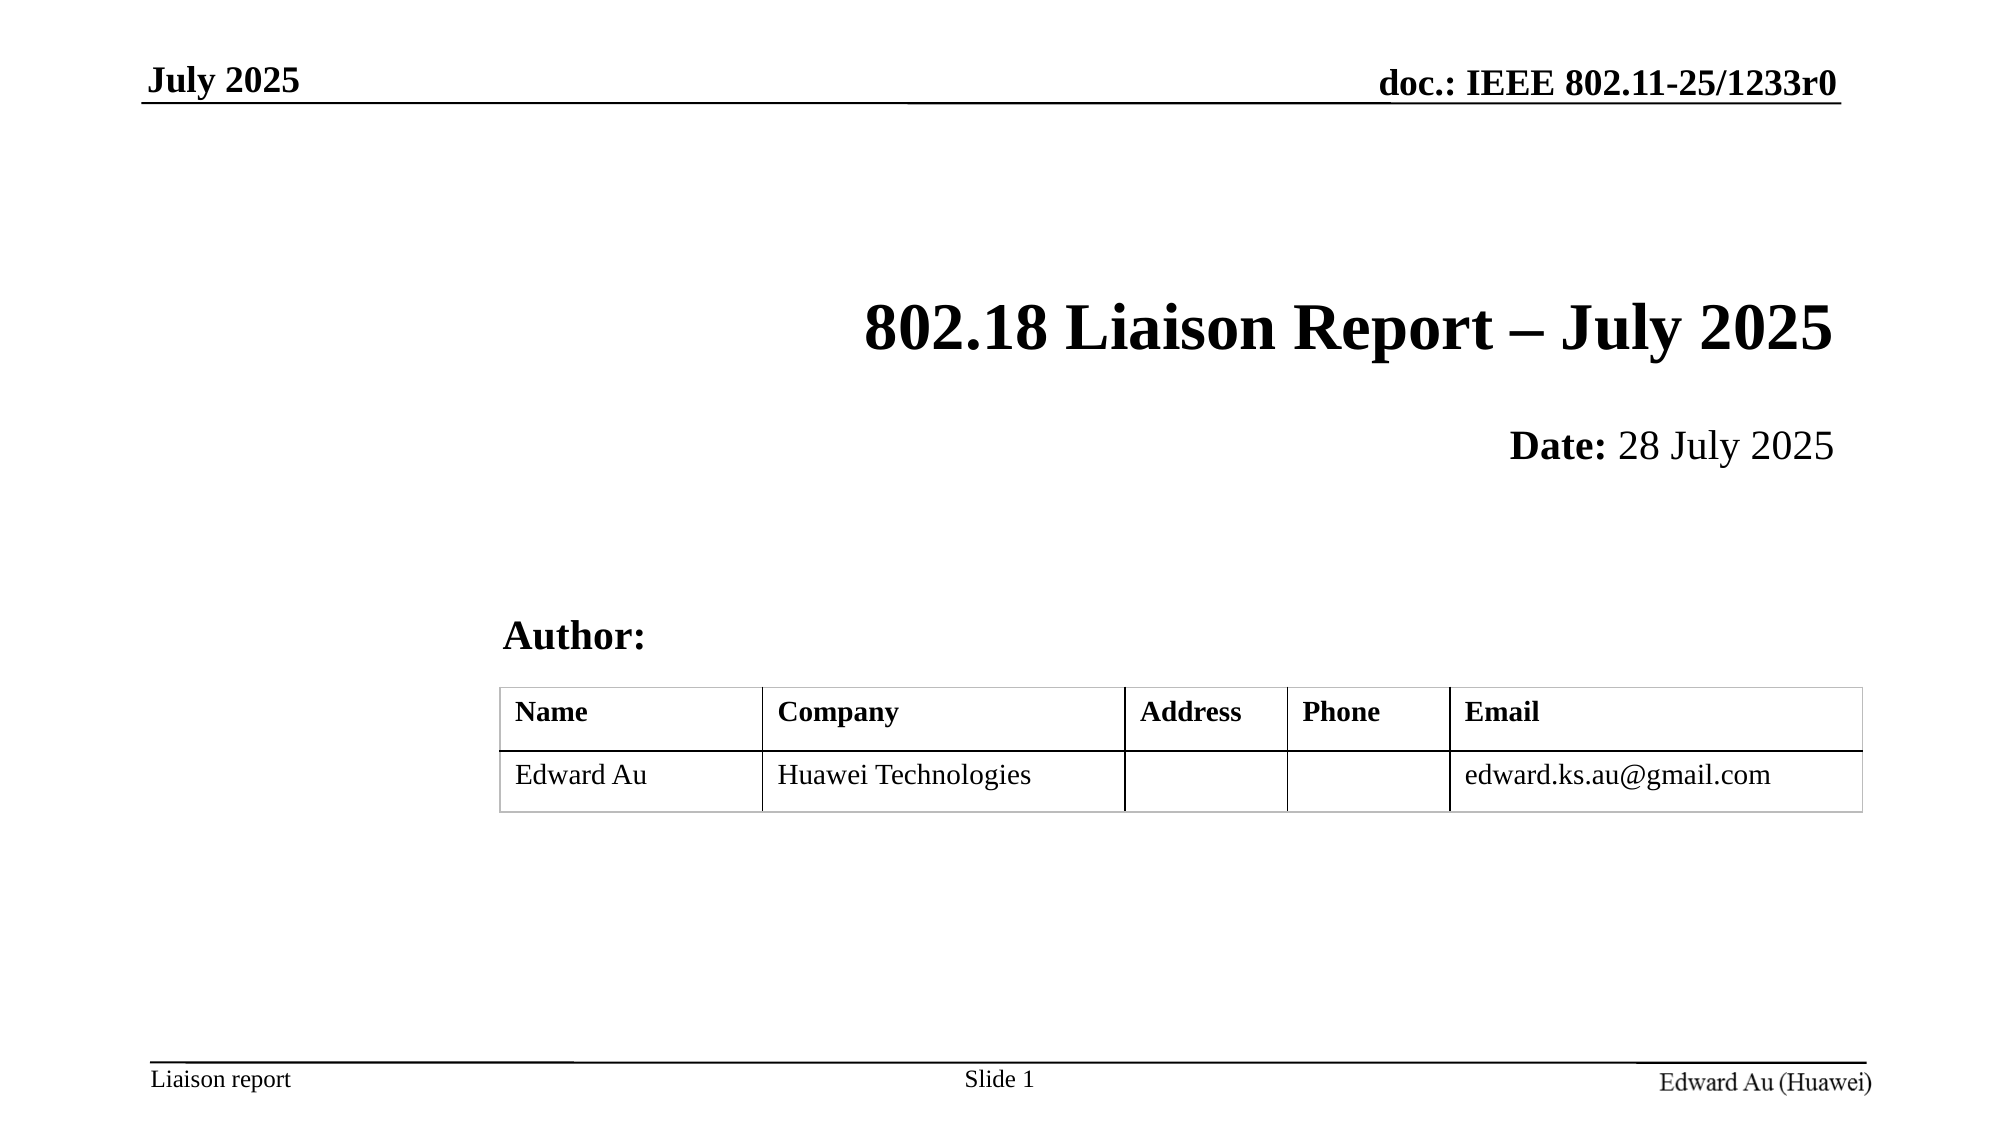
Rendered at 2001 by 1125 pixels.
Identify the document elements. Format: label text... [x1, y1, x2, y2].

table_cell [1288, 752, 1449, 811]
table_header Company [763, 688, 1124, 750]
table_header Name [501, 688, 762, 750]
table_header Email [1451, 688, 1862, 750]
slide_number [146, 54, 526, 101]
table_header Address [1126, 688, 1287, 750]
table_header Phone [1288, 688, 1449, 750]
title 802.18 Liaison Report – July 2025 [574, 235, 1851, 410]
slide_number Slide 1 [933, 1061, 1067, 1123]
text_box Author: [487, 599, 725, 663]
table_cell [1126, 752, 1287, 811]
table_cell Huawei Technologies [763, 752, 1124, 811]
table_cell edward.ks.au@gmail.com [1451, 752, 1862, 811]
table_cell Edward Au [501, 752, 762, 811]
list Date: 28 July 2025 [574, 410, 1851, 538]
picture [1174, 1058, 1887, 1113]
